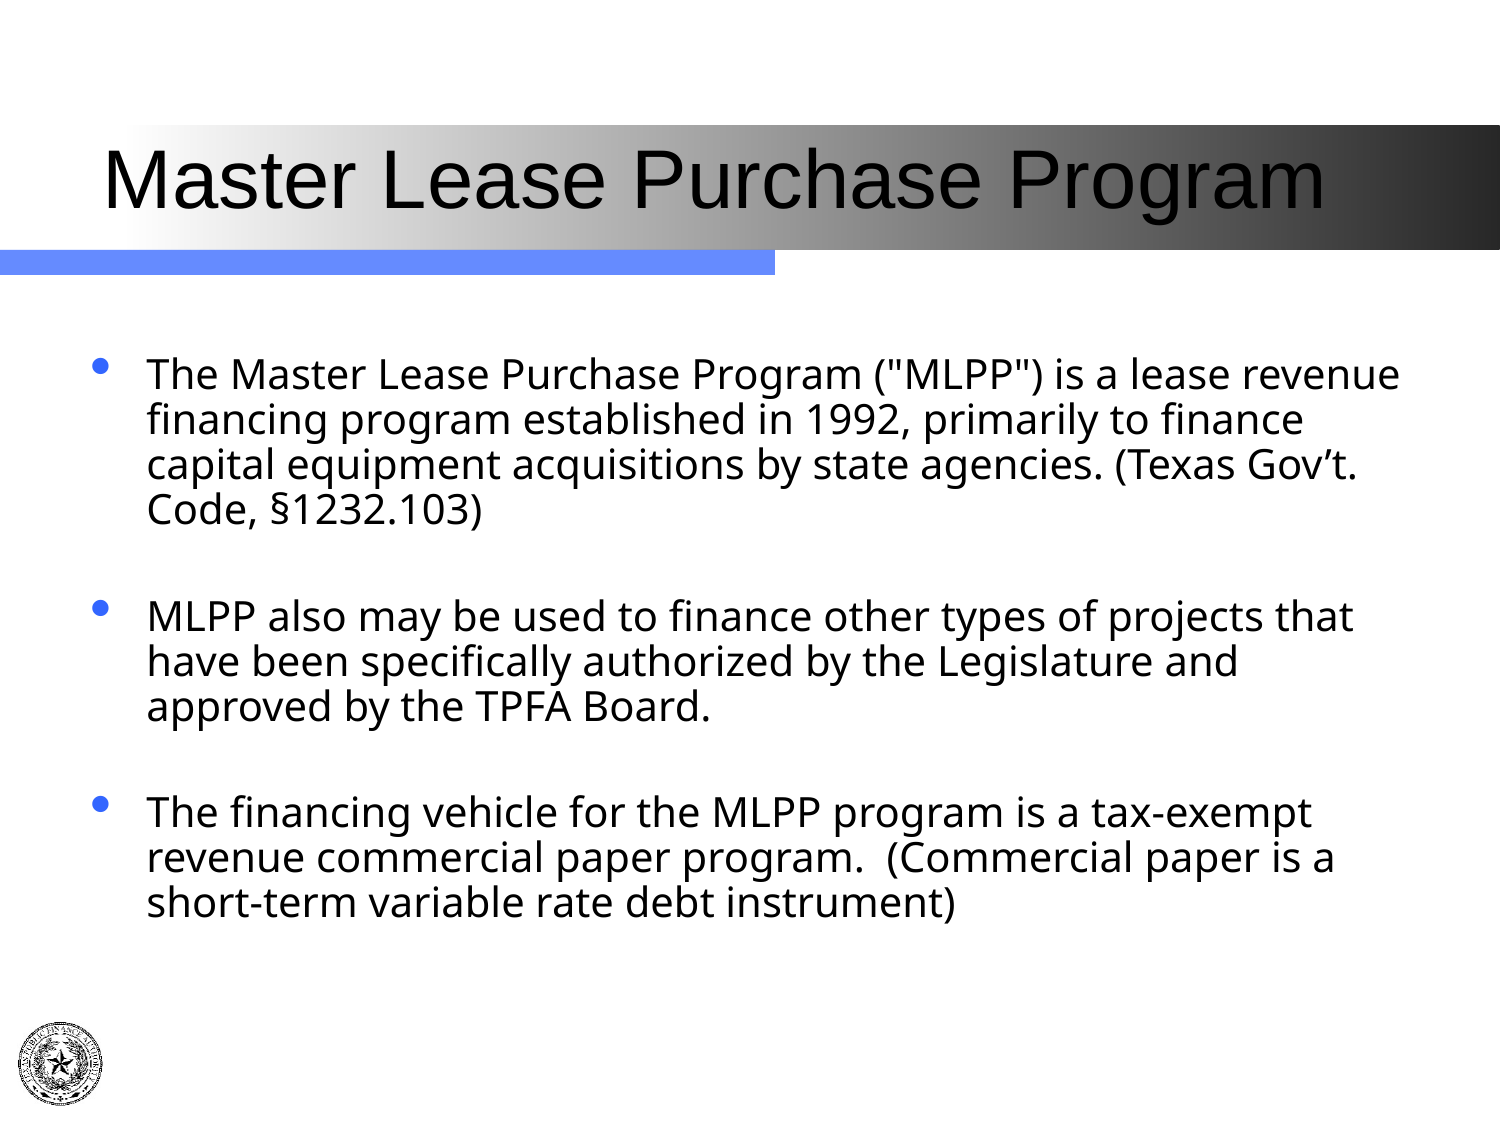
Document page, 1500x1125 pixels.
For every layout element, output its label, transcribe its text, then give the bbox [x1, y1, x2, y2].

picture [17, 1021, 103, 1106]
title Master Lease Purchase Program [87, 74, 1376, 276]
list The Master Lease Purchase Program ("MLPP") is a lease revenue financing program established in 1992, primarily to finance capital equipment acquisitions by state agencies. (Texas Gov’t. Code, §1232.103) MLPP also may be used to finance other types of projects that have been specifically authorized by the Legislature and approved by the TPFA Board. The financing vehicle for the MLPP program is a tax-exempt revenue commercial paper program. (Commercial paper is a short-term variable rate debt instrument) [74, 345, 1426, 1057]
